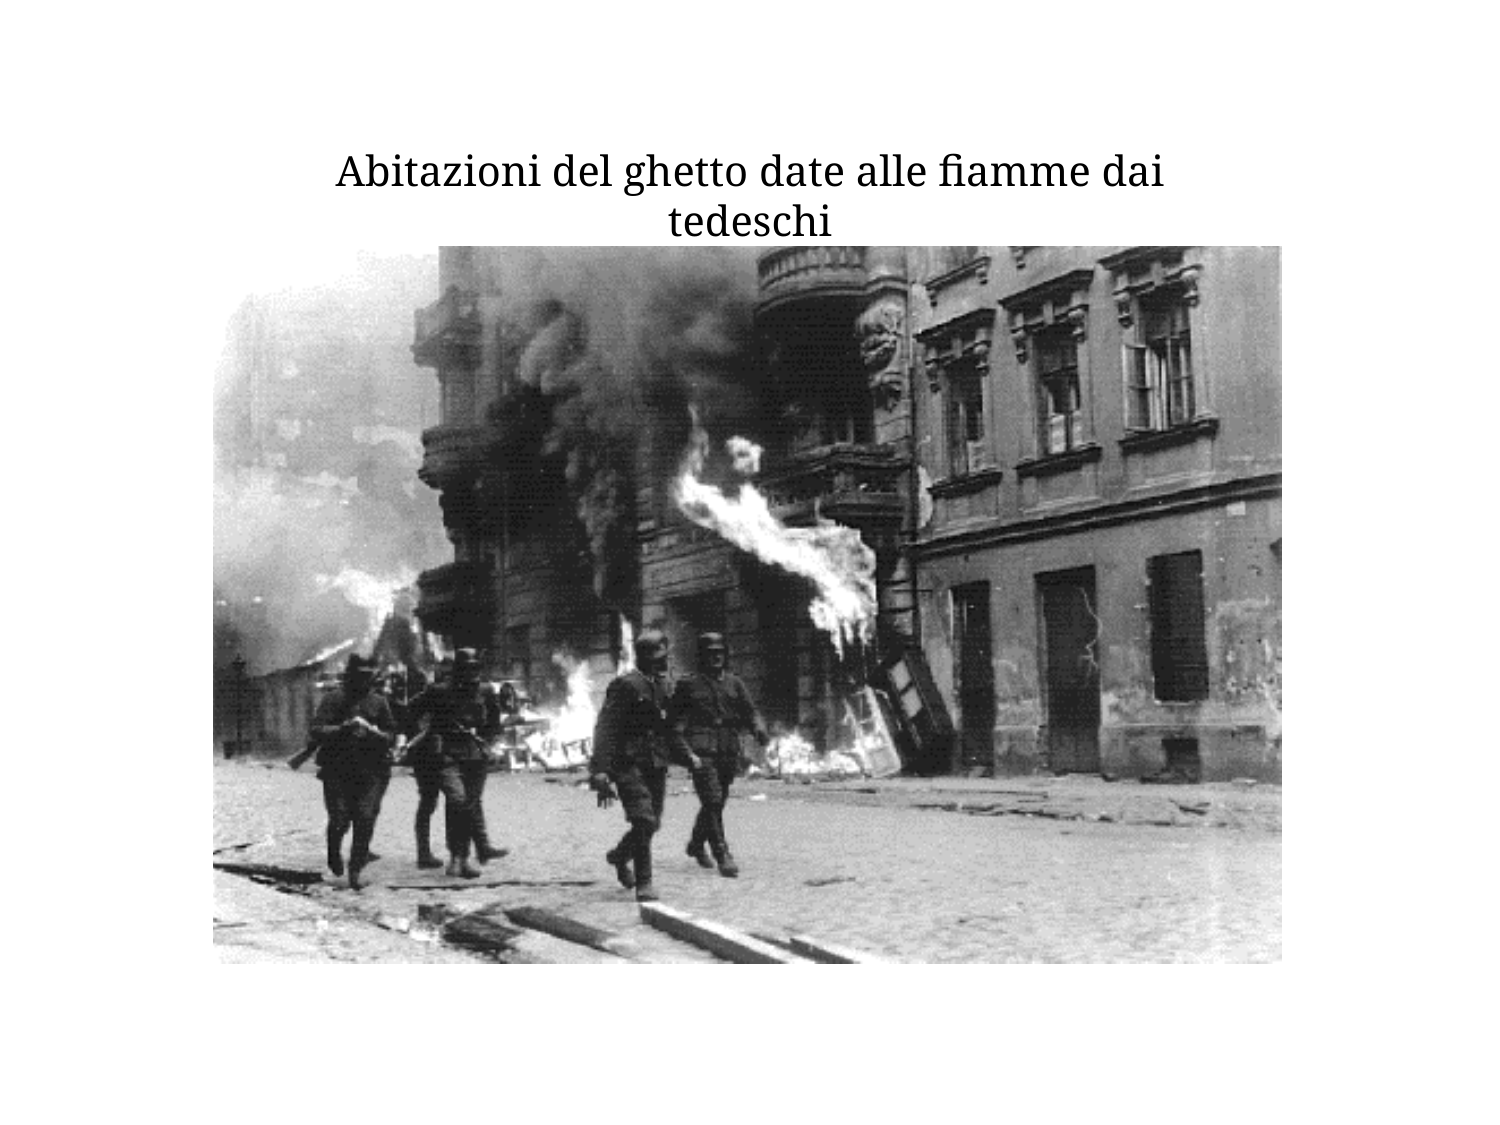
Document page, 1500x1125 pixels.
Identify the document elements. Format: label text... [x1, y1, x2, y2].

text_box Abitazioni del ghetto date alle fiamme dai tedeschi [242, 137, 1258, 245]
picture [213, 246, 1282, 965]
